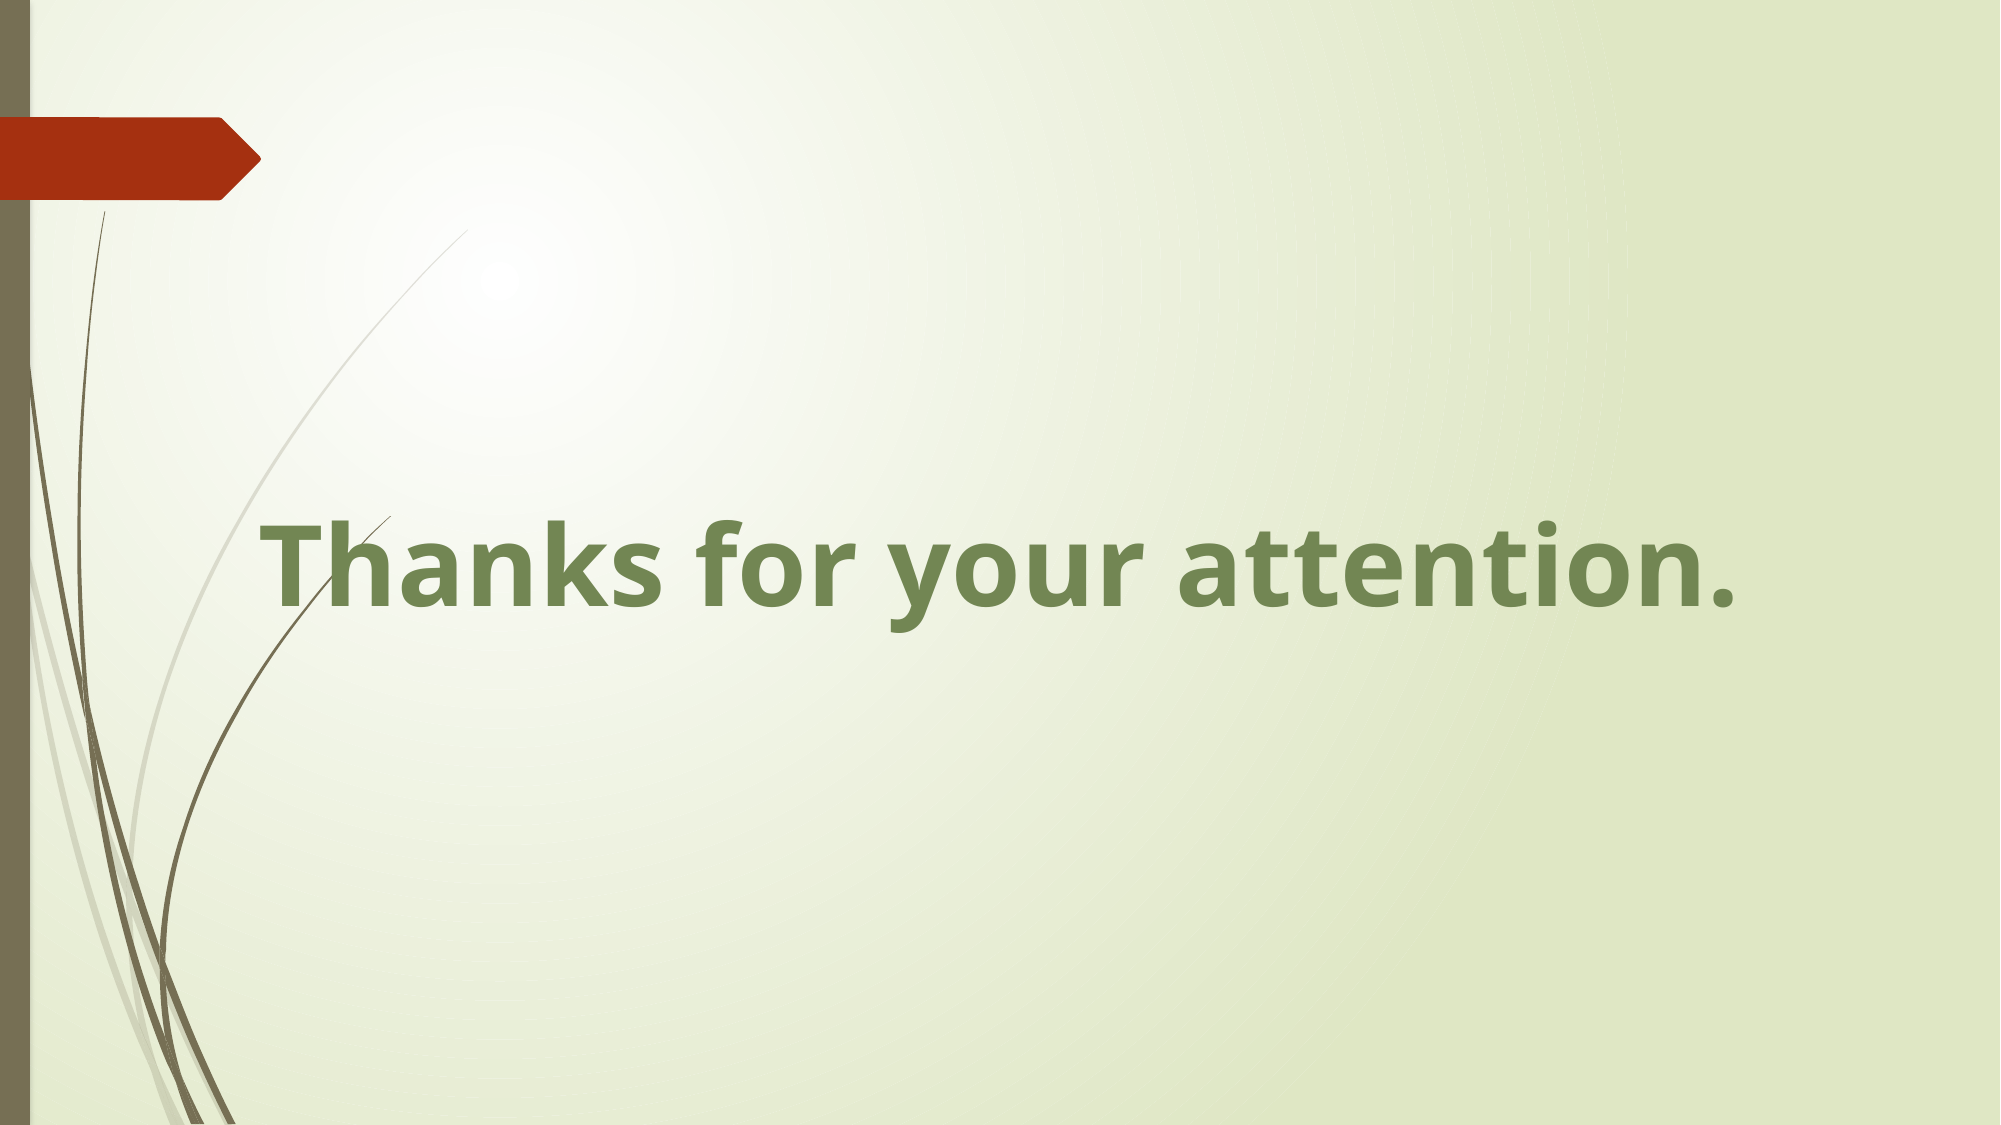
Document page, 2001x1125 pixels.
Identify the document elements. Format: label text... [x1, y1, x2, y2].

text_box Thanks for your attention. [243, 486, 1757, 637]
